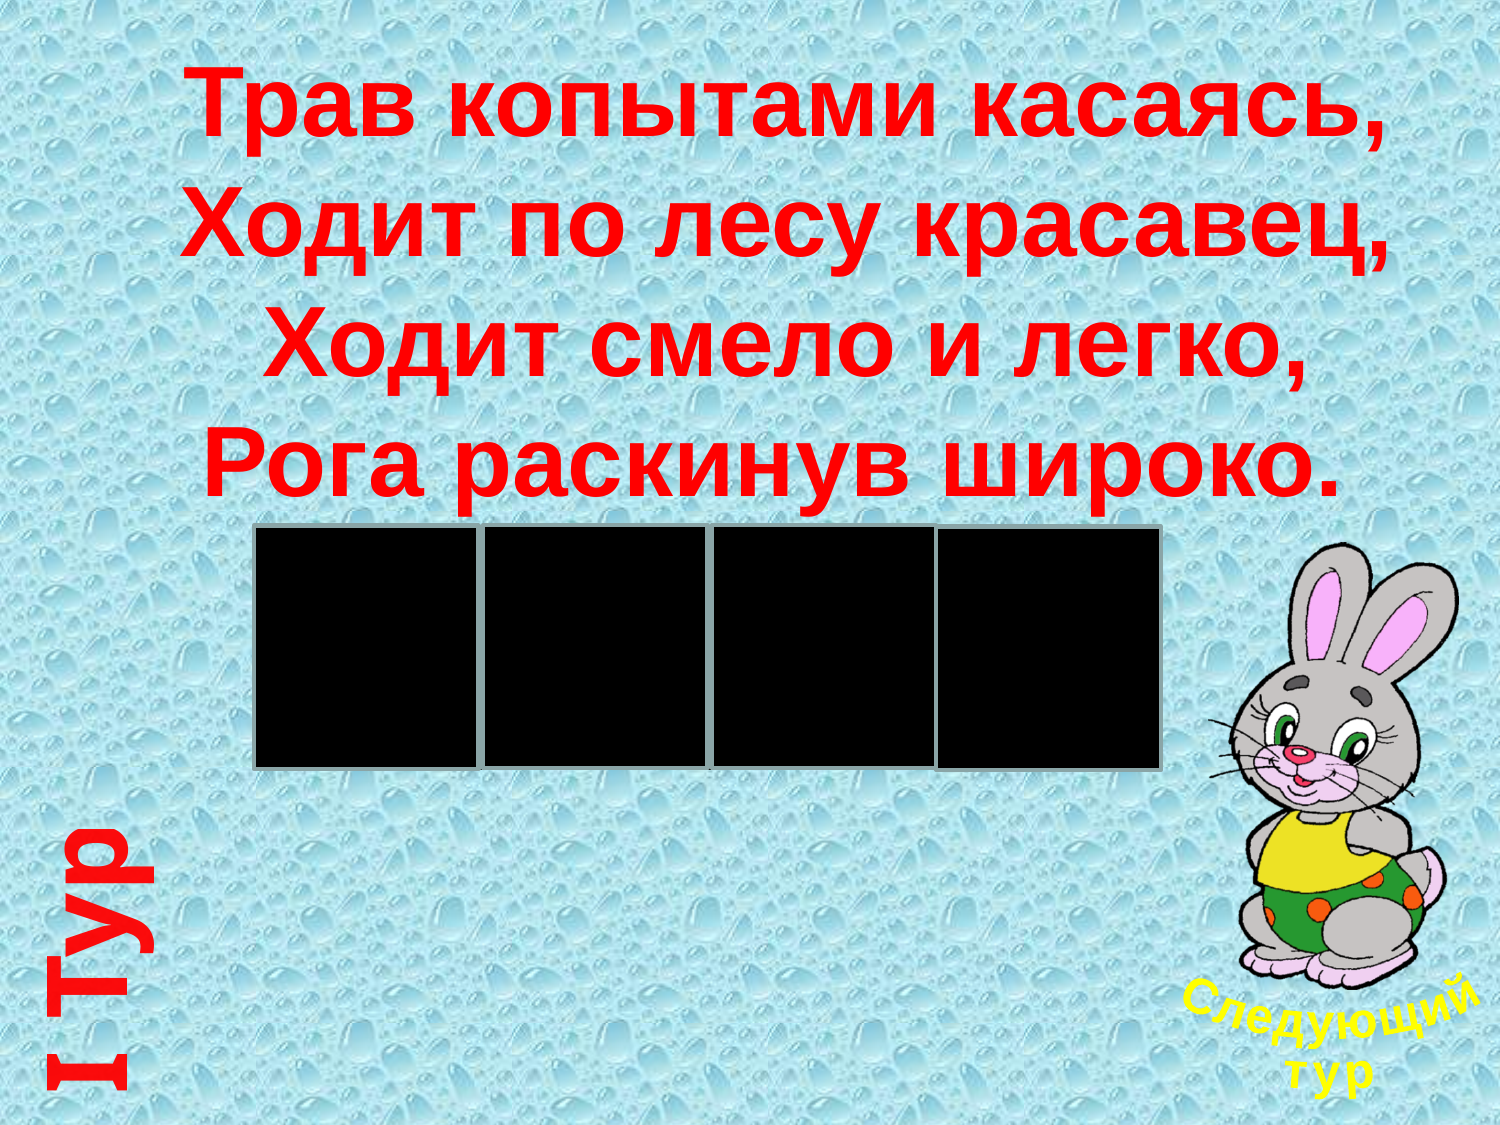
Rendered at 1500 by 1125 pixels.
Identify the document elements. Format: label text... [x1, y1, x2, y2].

picture [0, 0, 1500, 1125]
text_box [934, 524, 1163, 772]
text_box [481, 523, 710, 770]
text_box I Тур [0, 790, 167, 1125]
text_box [710, 523, 938, 770]
text_box [252, 523, 481, 771]
text_box Трав копытами касаясь, Ходит по лесу красавец, Ходит смело и легко, Рога раскинув широко. [164, 28, 1410, 524]
